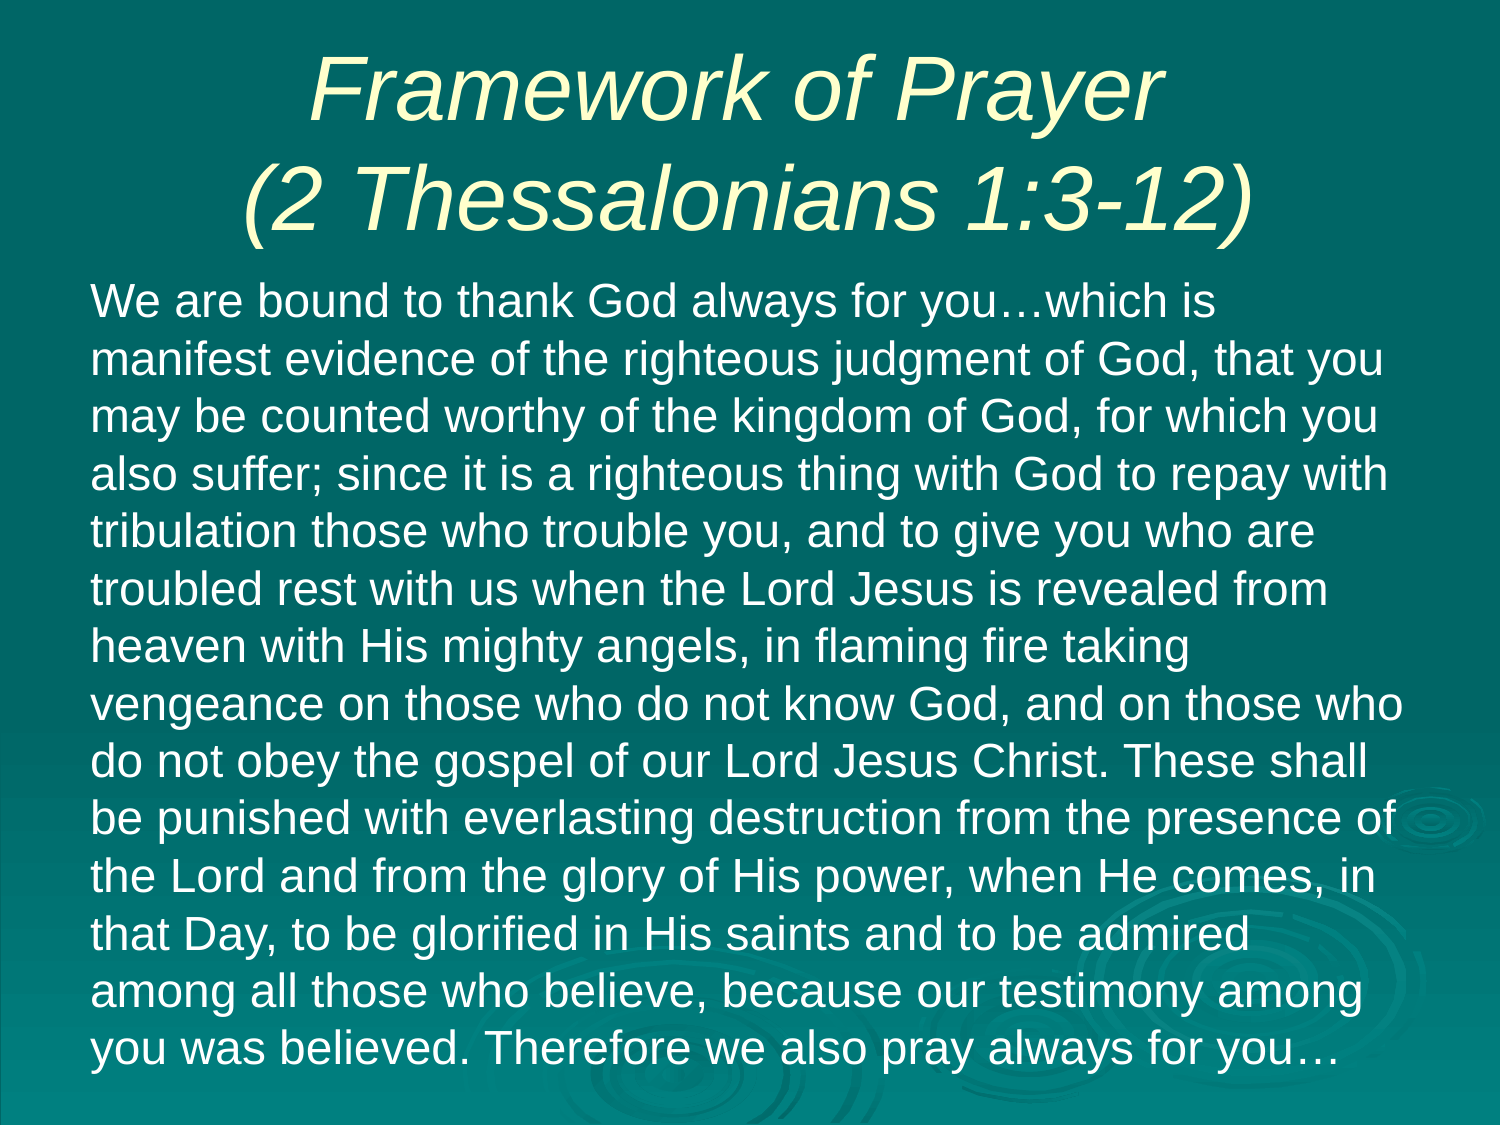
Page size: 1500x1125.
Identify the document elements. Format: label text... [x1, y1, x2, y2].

title Framework of Prayer (2 Thessalonians 1:3-12) [74, 45, 1426, 233]
list We are bound to thank God always for you…which is manifest evidence of the righteous judgment of God, that you may be counted worthy of the kingdom of God, for which you also suffer; since it is a righteous thing with God to repay with tribulation those who trouble you, and to give you who are troubled rest with us when the Lord Jesus is revealed from heaven with His mighty angels, in flaming fire taking vengeance on those who do not know God, and on those who do not obey the gospel of our Lord Jesus Christ. These shall be punished with everlasting destruction from the presence of the Lord and from the glory of His power, when He comes, in that Day, to be glorified in His saints and to be admired among all those who believe, because our testimony among you was believed. Therefore we also pray always for you… [74, 262, 1426, 1006]
